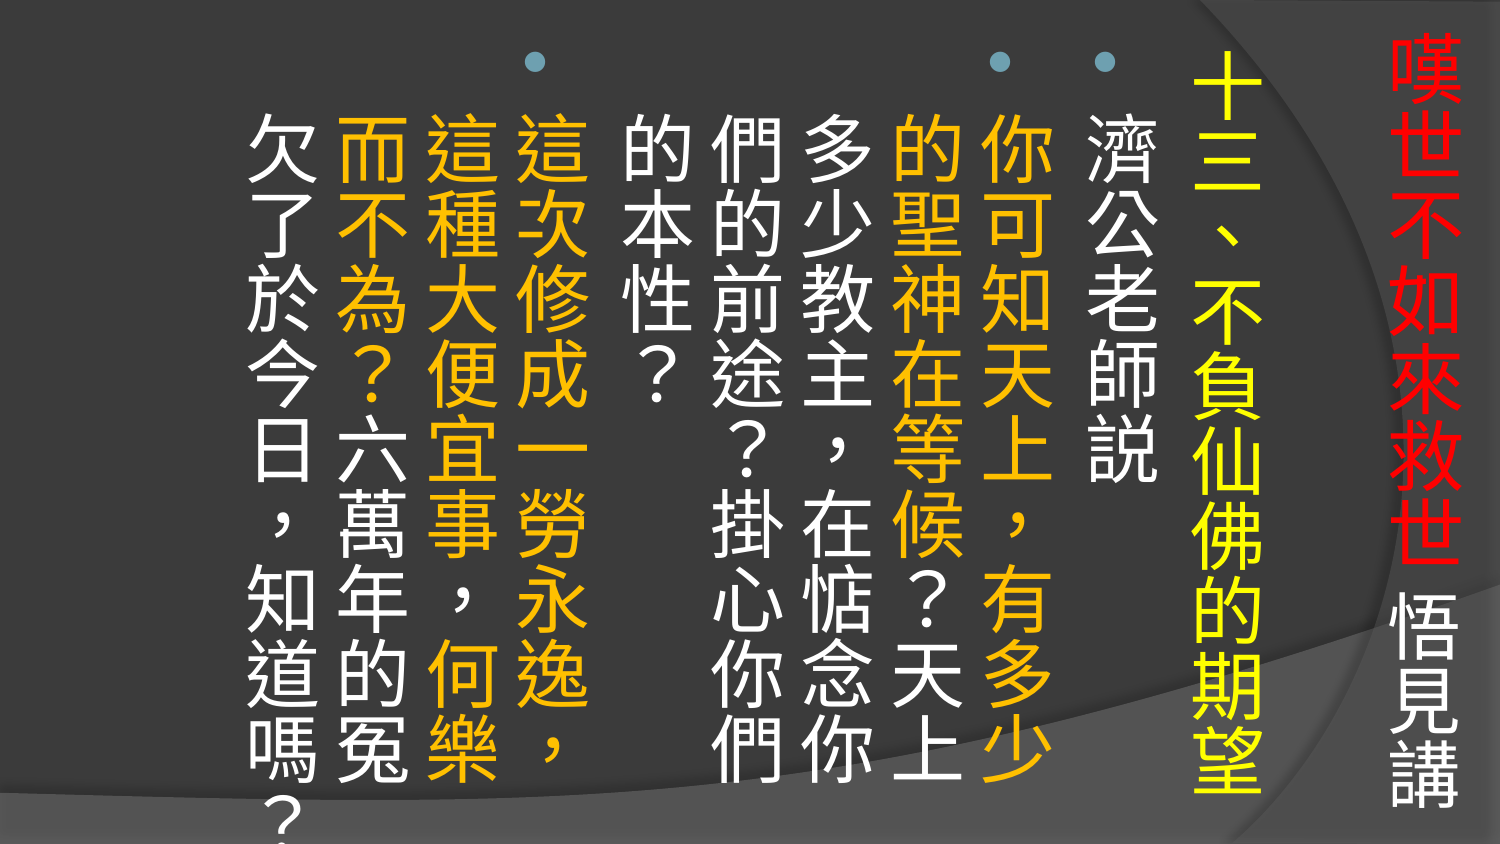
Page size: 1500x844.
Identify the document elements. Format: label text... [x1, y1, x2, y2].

list 十三、不負仙佛的期望 濟公老師説 你可知天上，有多少的聖神在等候？天上多少教主，在惦念你們的前途？掛心你們的本性？ 這次修成一勞永逸，這種大便宜事，何樂而不為？六萬年的冤欠了於今日，知道嗎？ [29, 27, 1365, 820]
title 嘆世不如來救世 悟見講 [1364, 21, 1483, 820]
